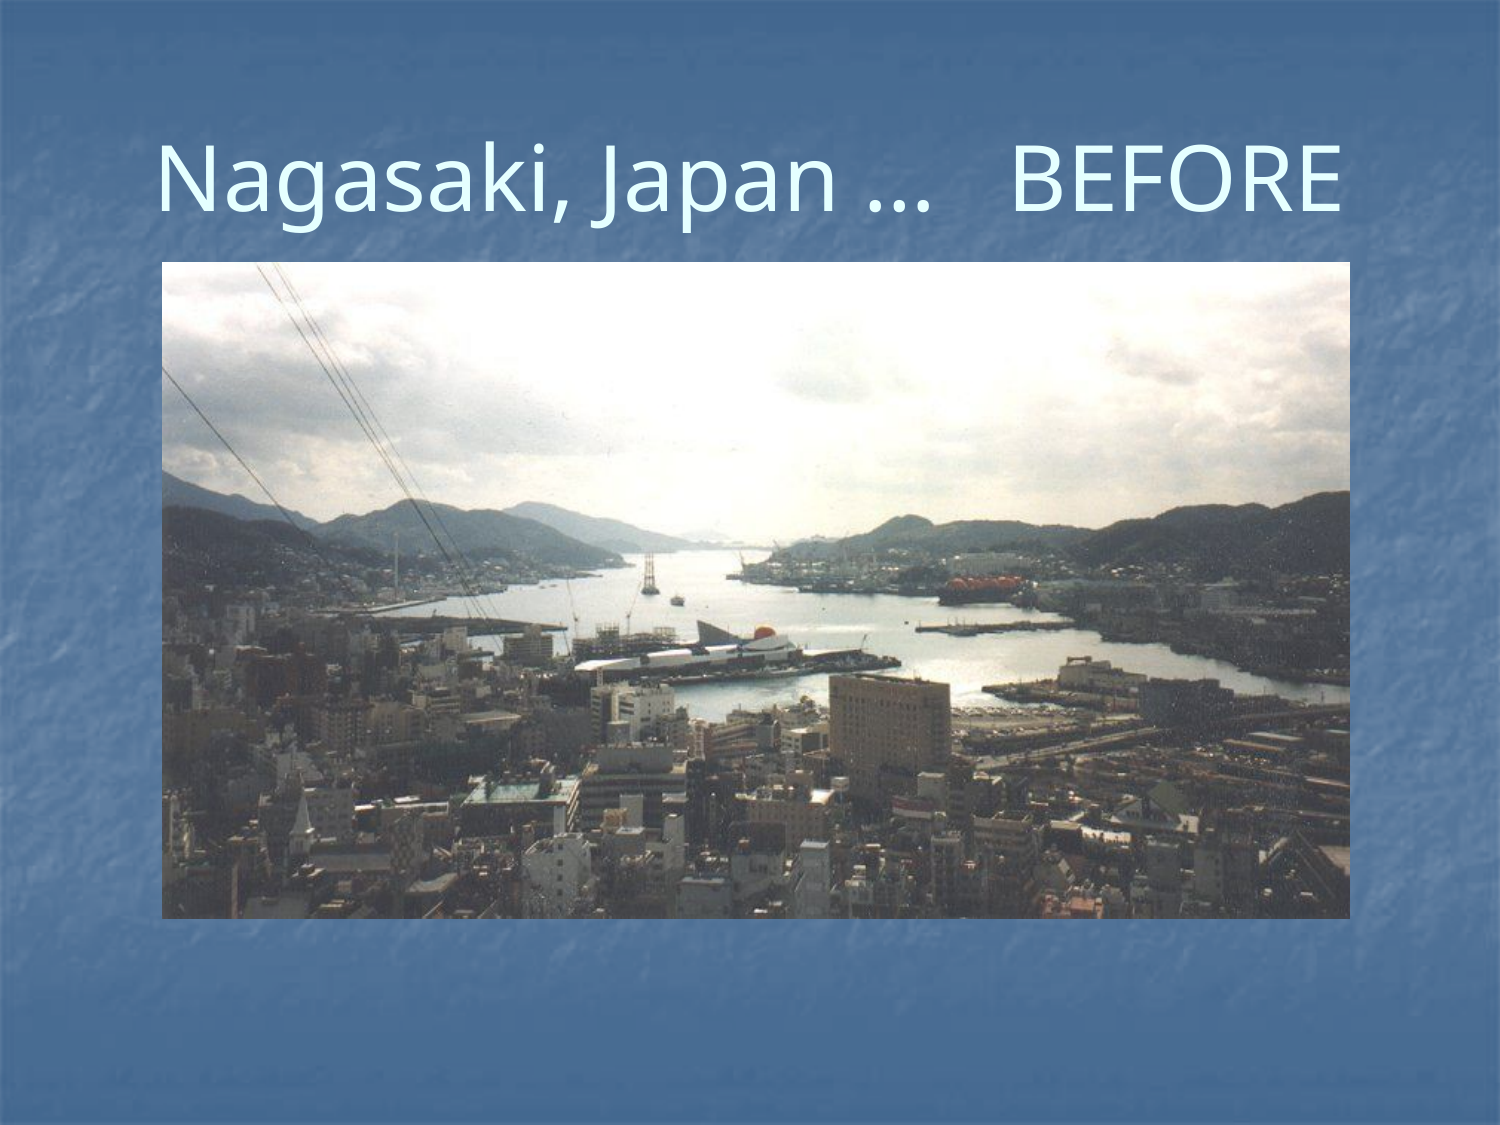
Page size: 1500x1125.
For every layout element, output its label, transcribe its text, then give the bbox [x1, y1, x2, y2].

title Nagasaki, Japan … BEFORE [74, 62, 1426, 288]
picture [162, 262, 1351, 919]
